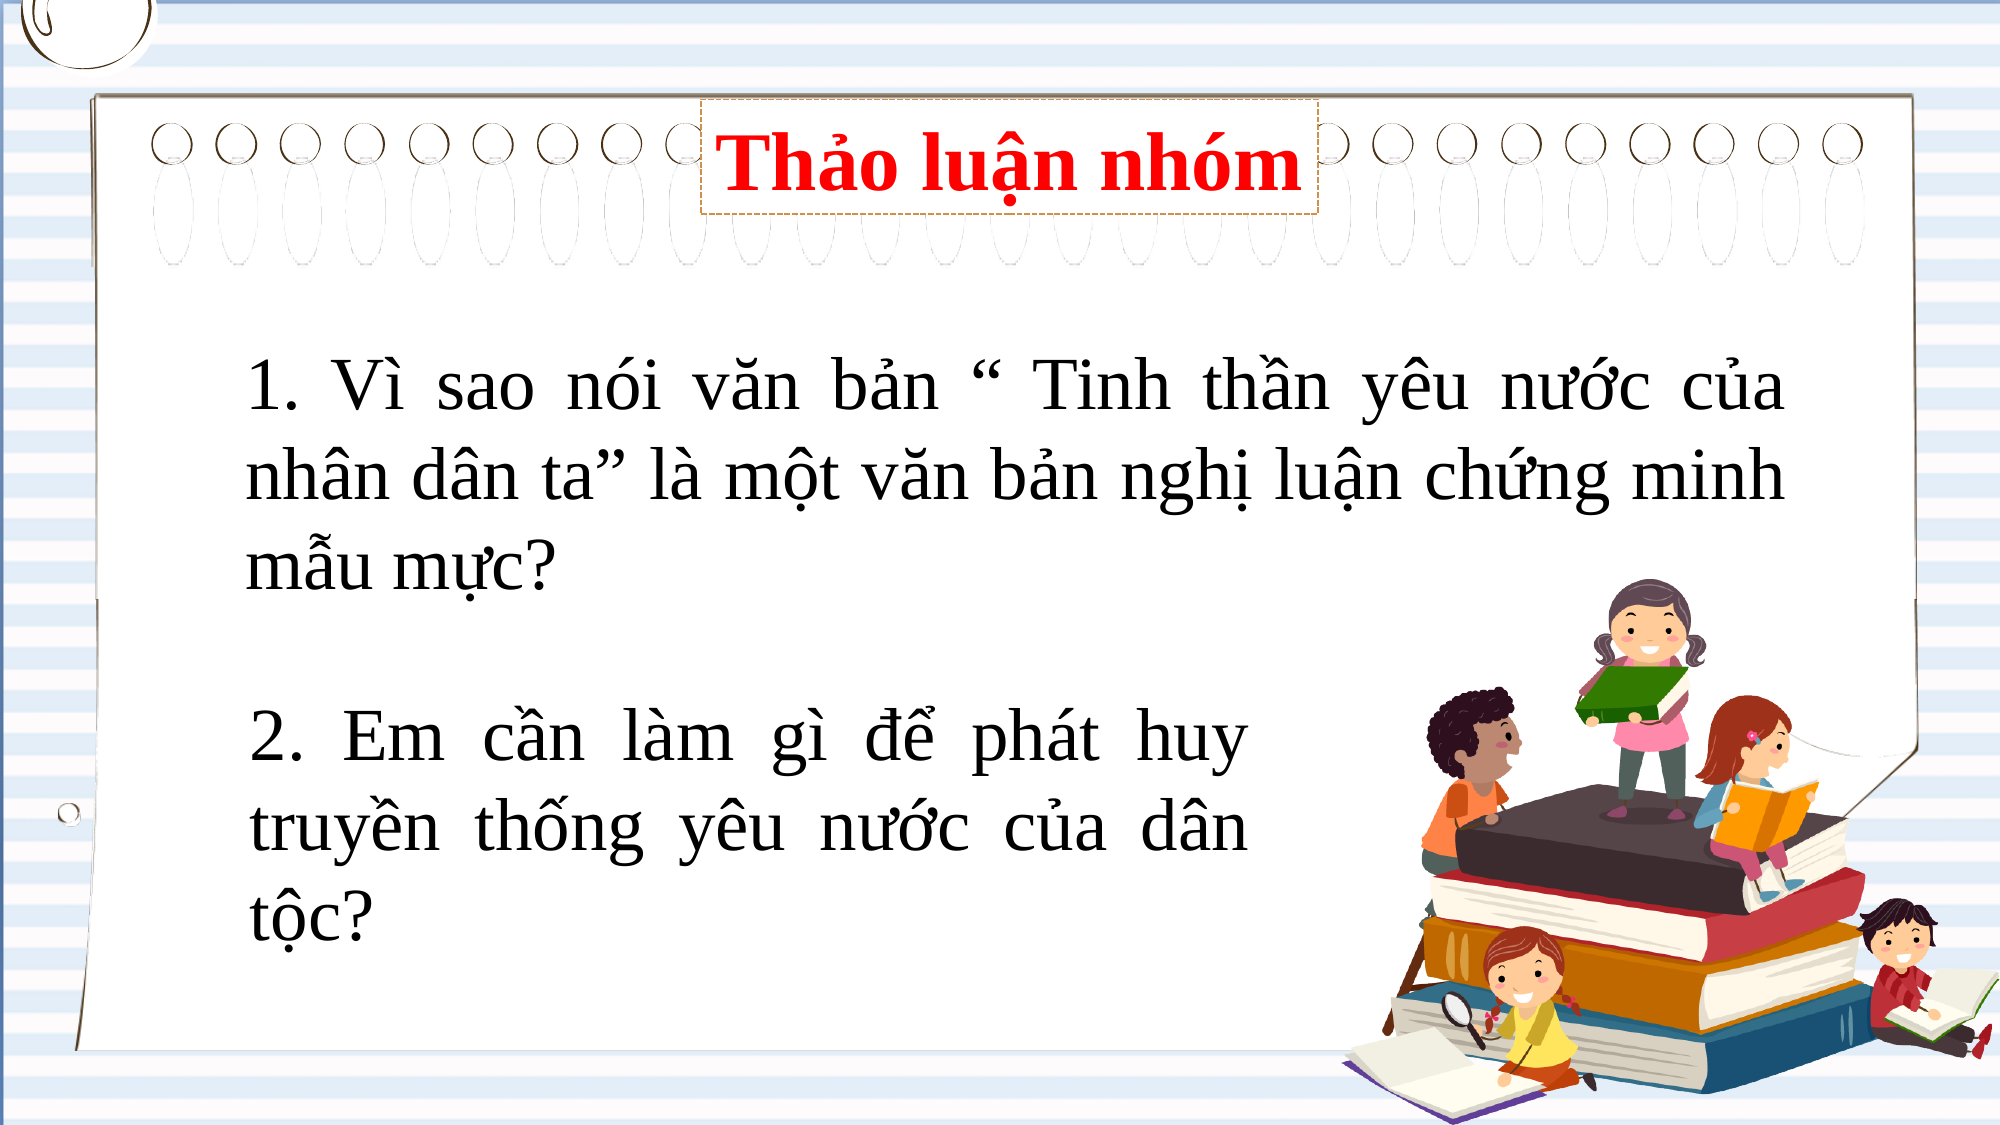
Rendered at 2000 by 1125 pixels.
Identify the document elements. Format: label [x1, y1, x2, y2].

text_box [16, 0, 1919, 1052]
picture [0, 0, 2000, 1125]
